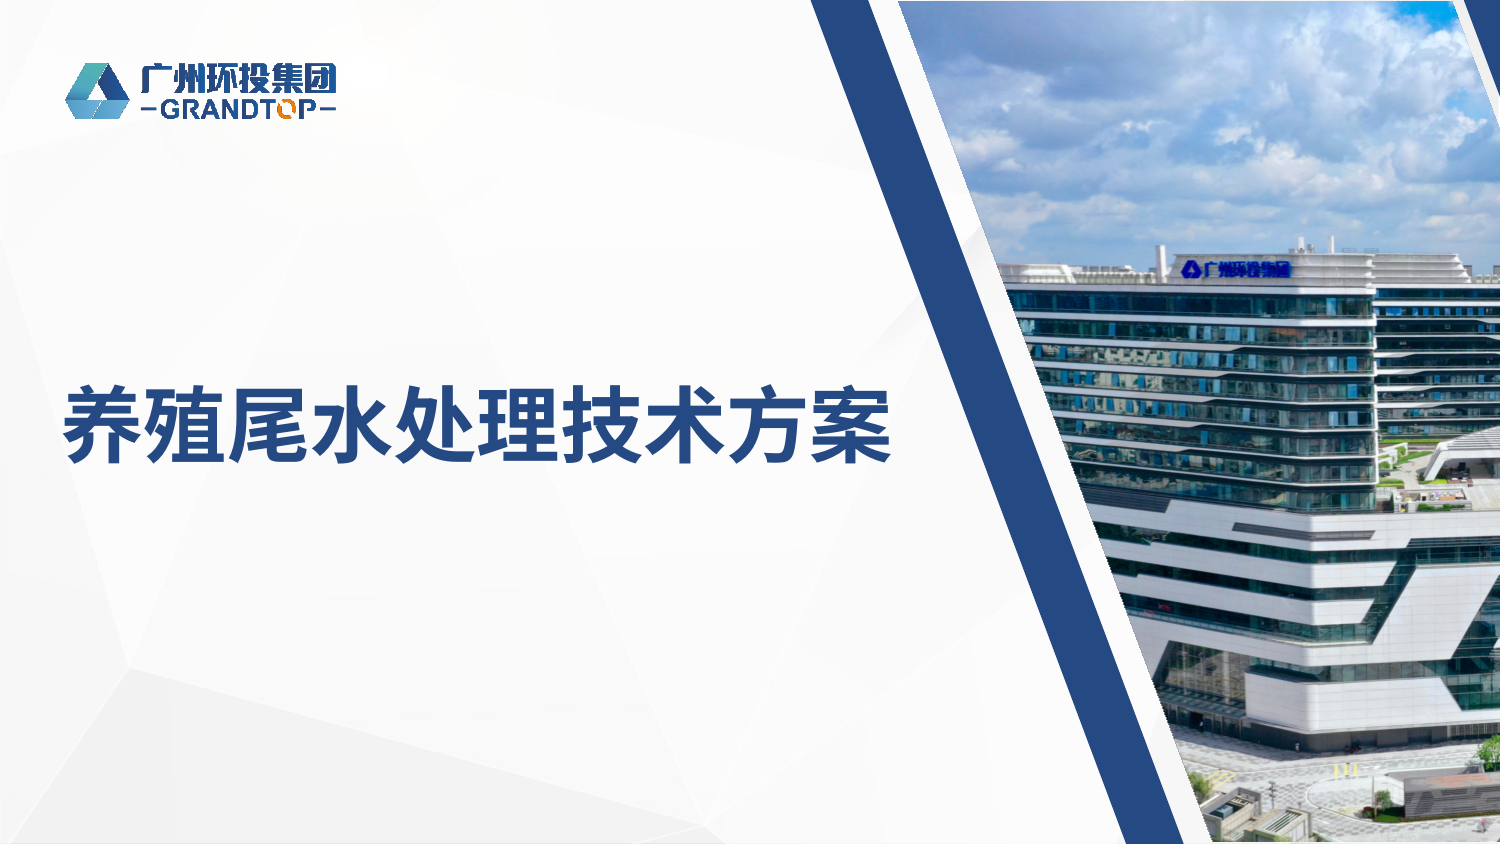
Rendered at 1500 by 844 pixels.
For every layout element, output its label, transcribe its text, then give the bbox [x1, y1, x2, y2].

picture [62, 59, 338, 123]
picture [810, 0, 1500, 844]
text_box 养殖尾水处理技术方案 [46, 366, 805, 481]
